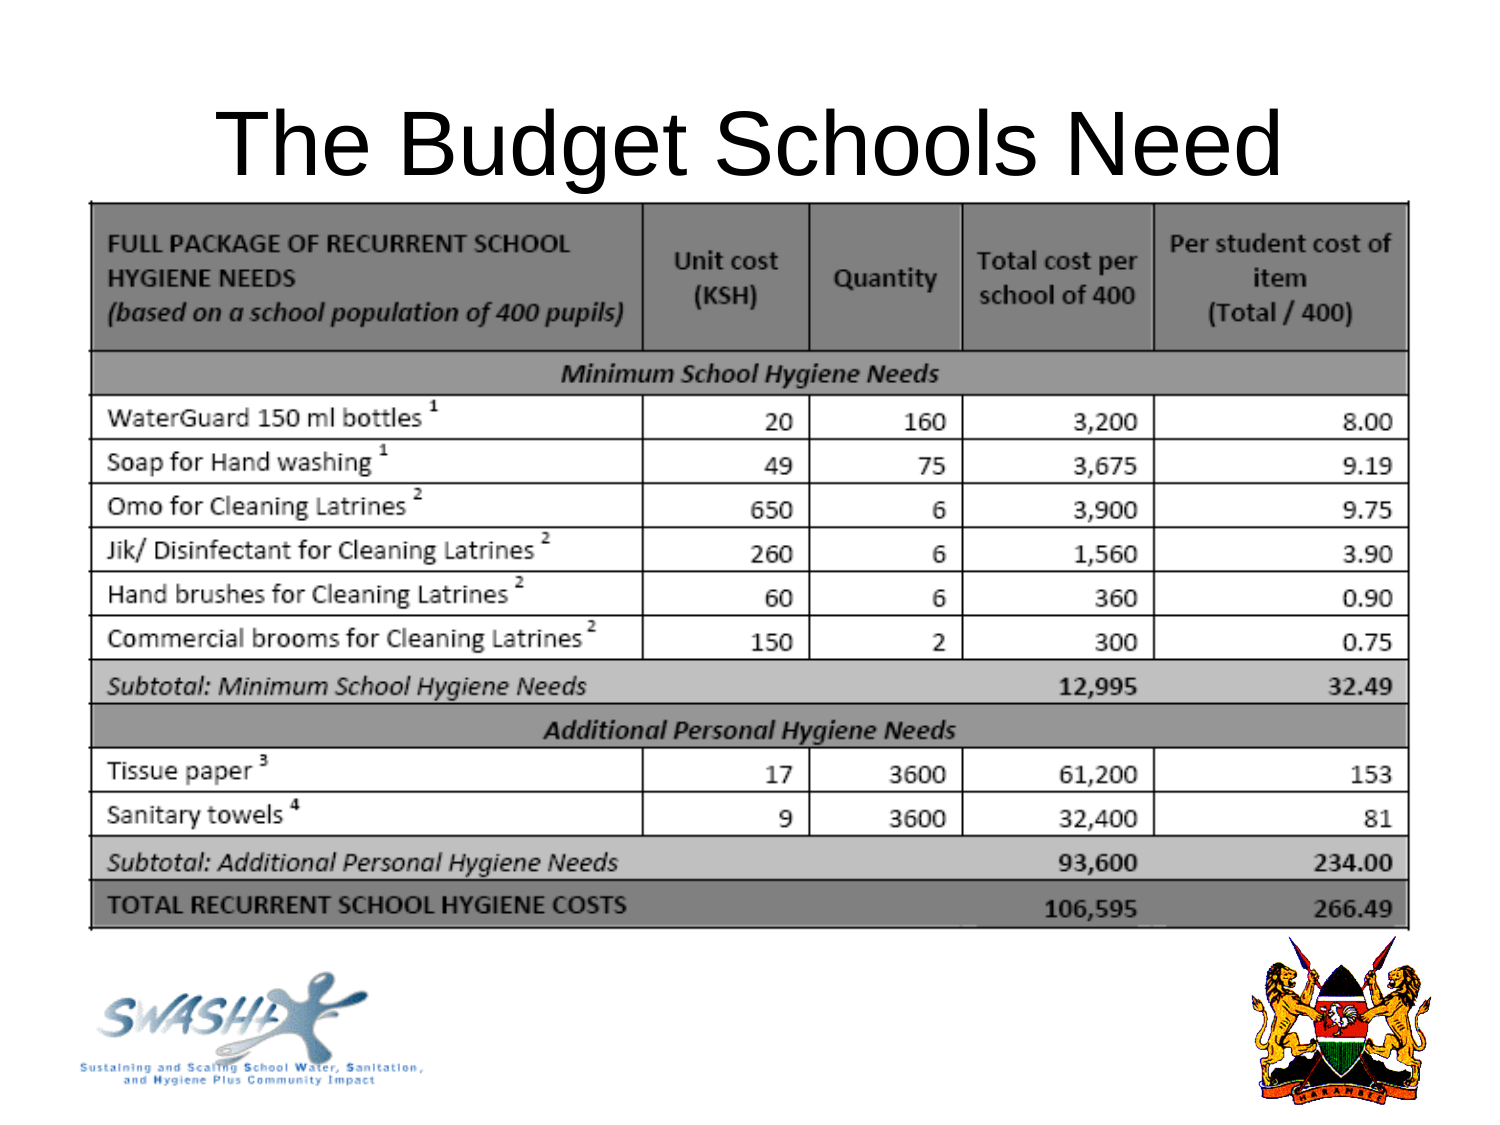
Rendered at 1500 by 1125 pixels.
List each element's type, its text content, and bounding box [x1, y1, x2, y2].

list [87, 199, 1413, 935]
picture [1235, 924, 1450, 1119]
picture [75, 956, 425, 1100]
title The Budget Schools Need [74, 44, 1426, 233]
